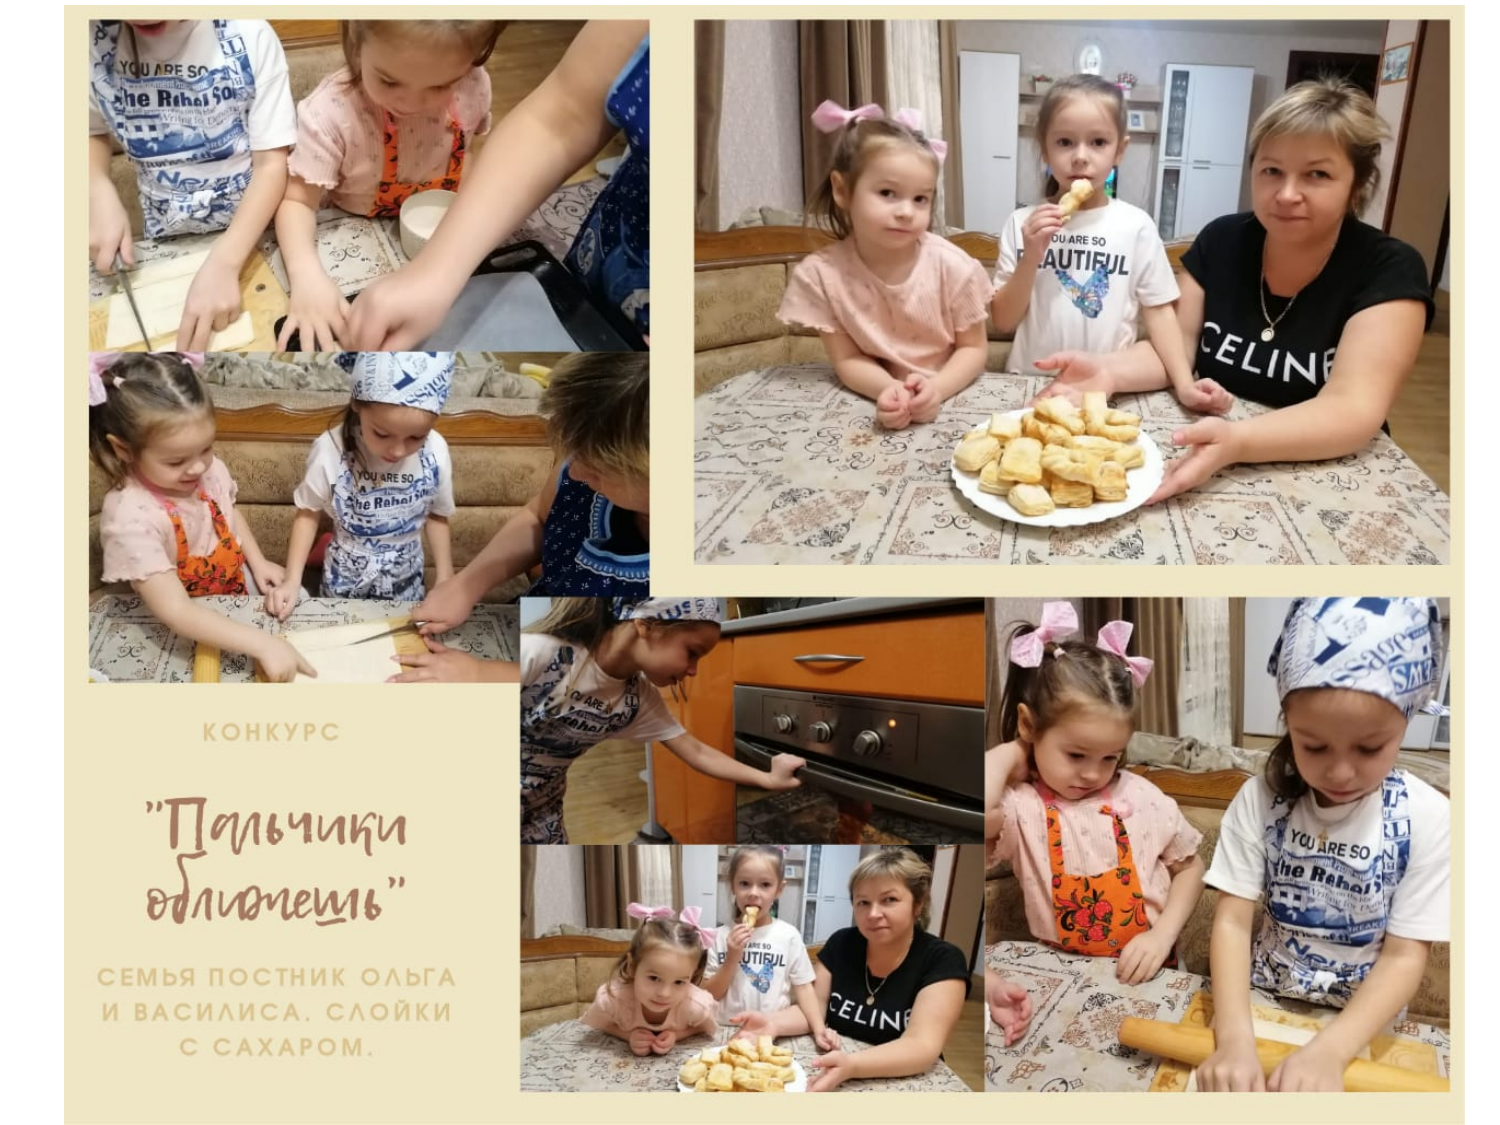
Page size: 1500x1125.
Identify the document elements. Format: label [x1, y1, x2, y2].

list [64, 4, 1465, 1125]
